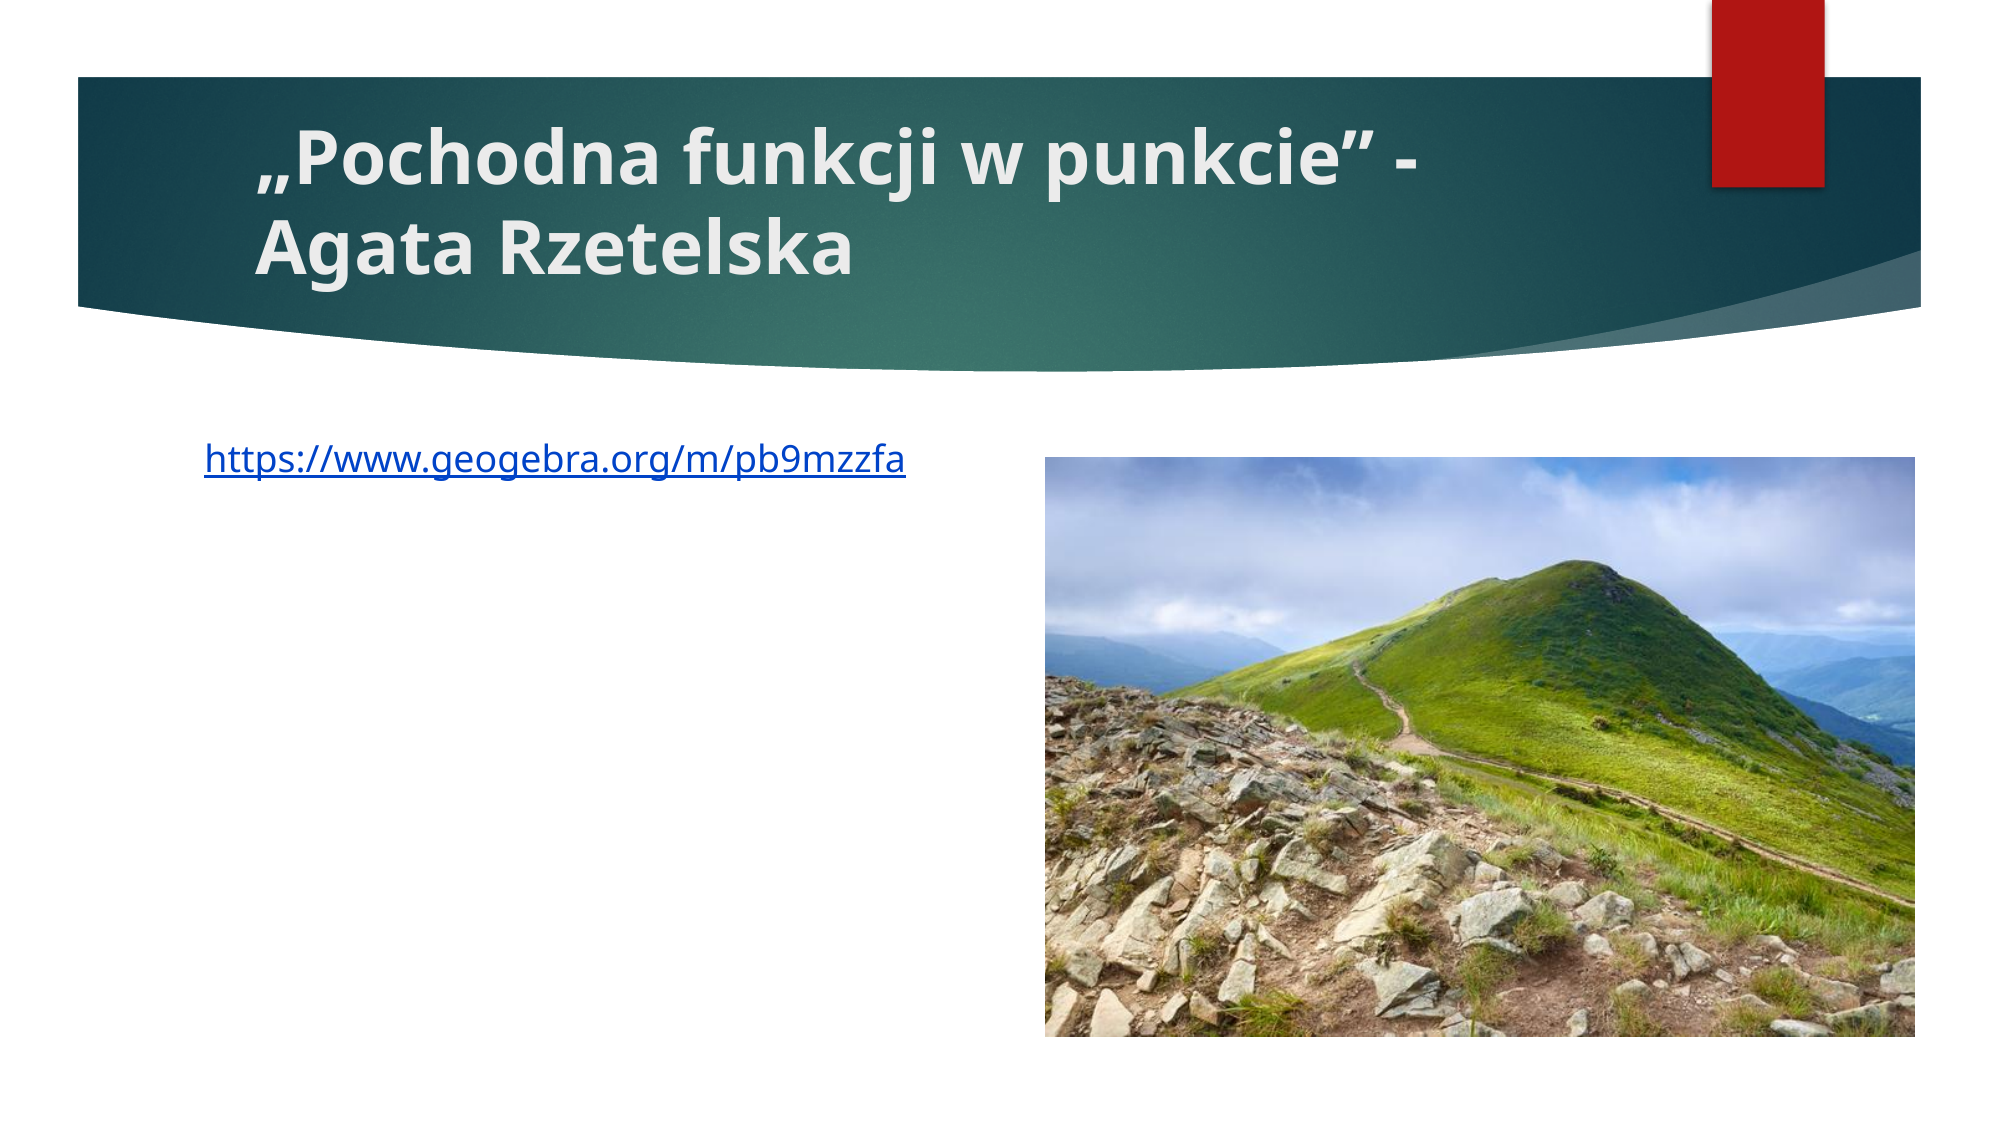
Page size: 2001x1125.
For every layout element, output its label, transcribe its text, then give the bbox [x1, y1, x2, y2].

title „Pochodna funkcji w punkcie” - Agata Rzetelska [240, 141, 1638, 258]
list https://www.geogebra.org/m/pb9mzzfa [189, 427, 1638, 988]
picture [1045, 457, 1916, 1037]
